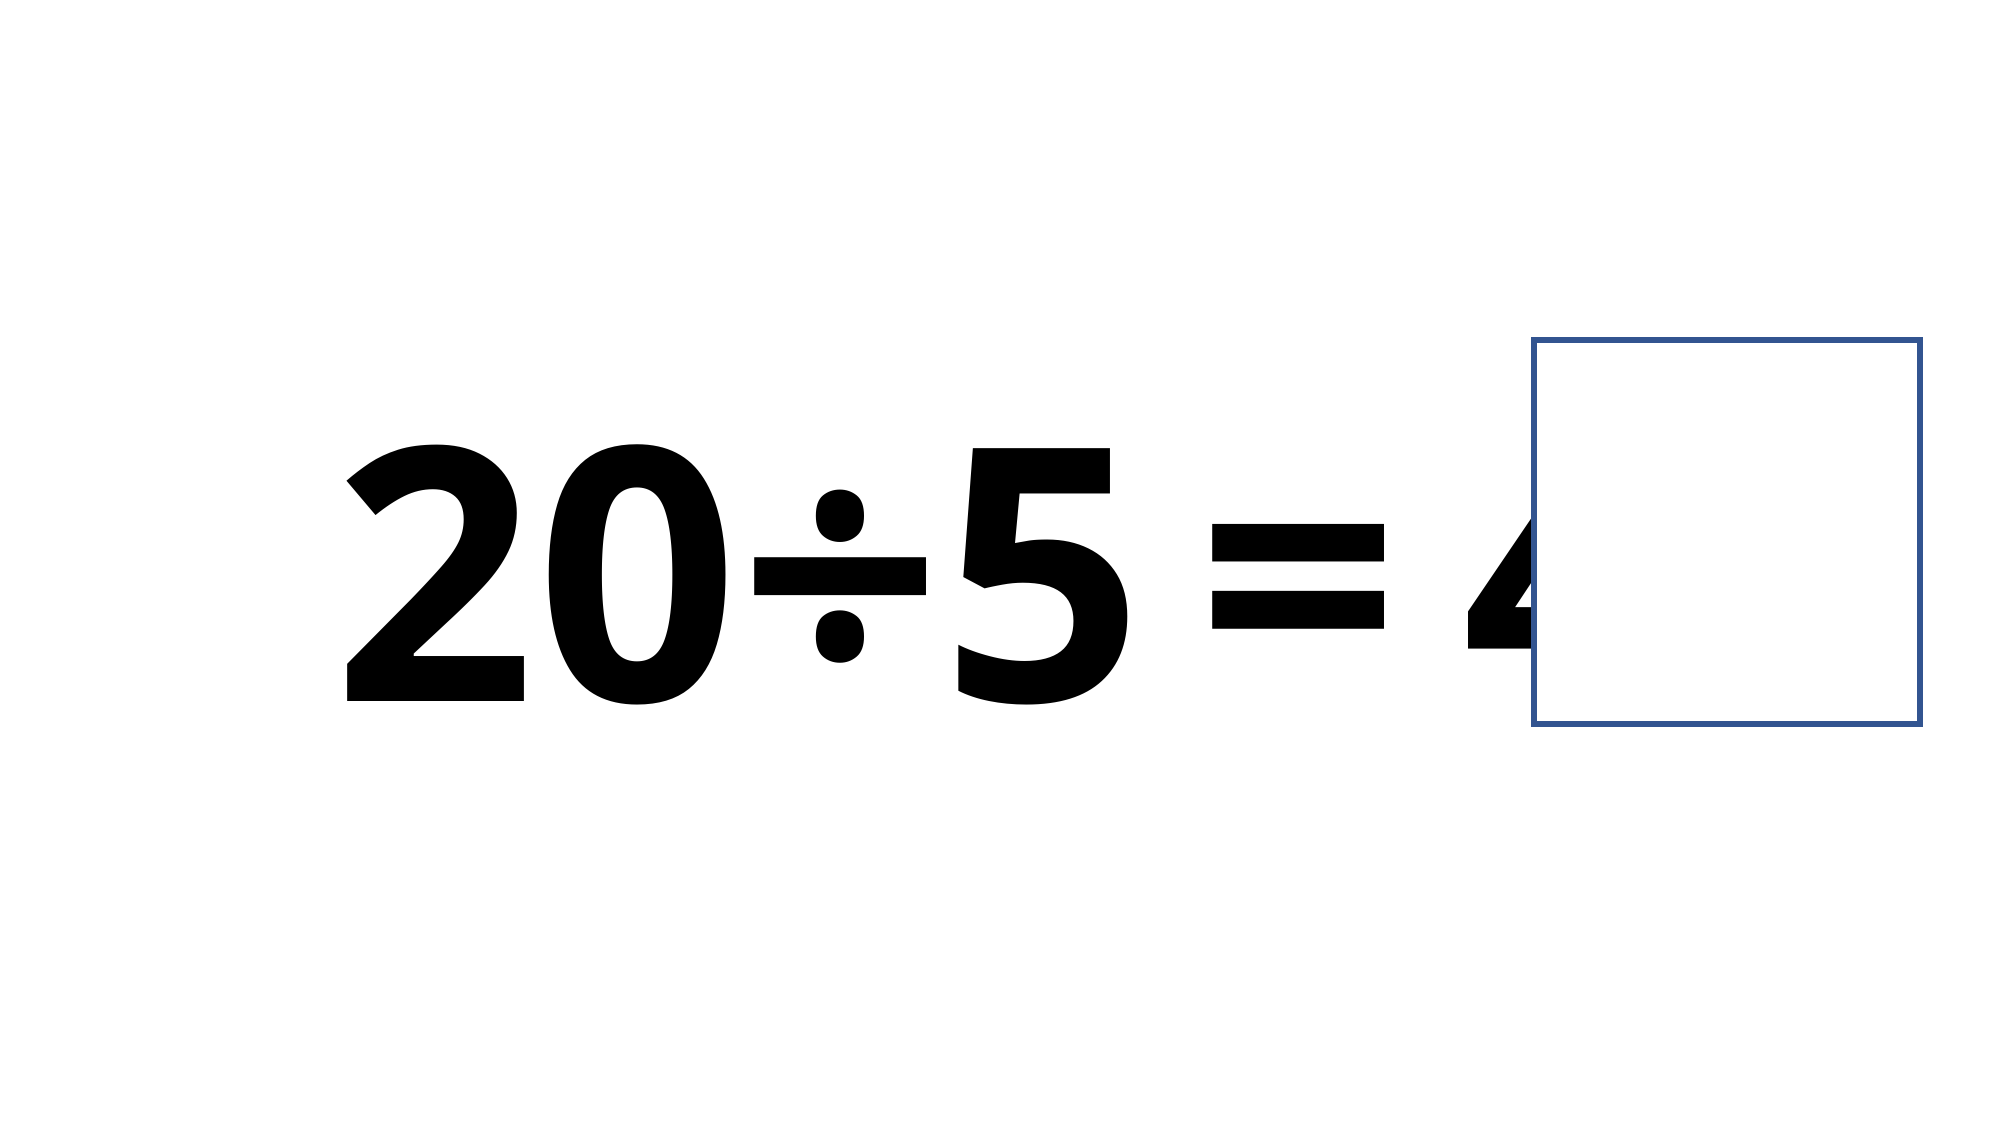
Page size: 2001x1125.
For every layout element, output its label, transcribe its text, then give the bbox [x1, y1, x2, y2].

text_box [1533, 339, 1921, 725]
text_box 20÷5 = 4 [319, 340, 1681, 780]
